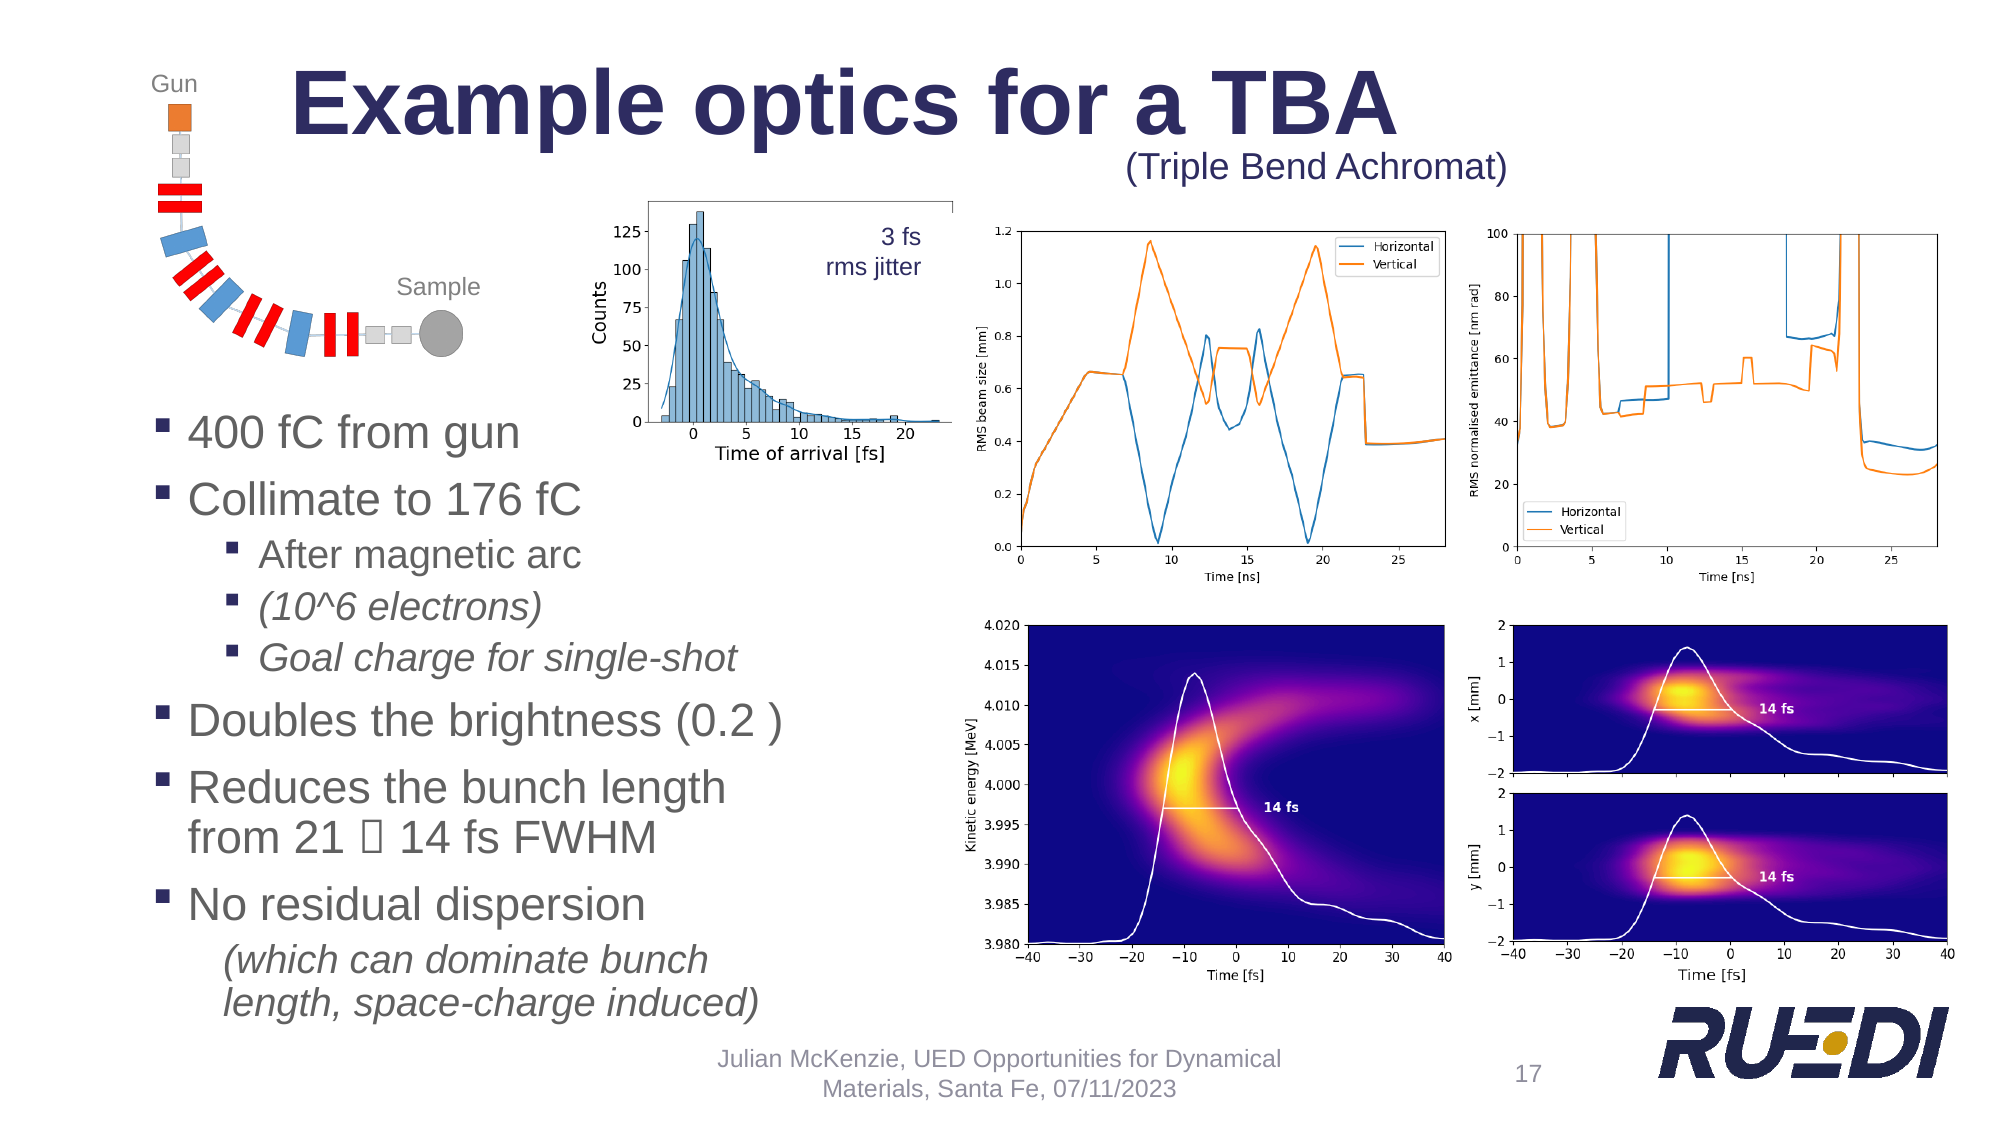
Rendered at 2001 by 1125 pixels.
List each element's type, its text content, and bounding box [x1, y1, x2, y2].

picture [574, 184, 969, 481]
title Example optics for a TBA [275, 0, 2000, 214]
text_box (Triple Bend Achromat) [1110, 135, 1524, 195]
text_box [137, 60, 494, 357]
footer Julian McKenzie, UED Opportunities for Dynamical Materials, Santa Fe, 07/11/2023 [662, 1042, 1338, 1103]
picture [1658, 1007, 1949, 1042]
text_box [952, 213, 1958, 986]
slide_number 17 [1499, 1042, 1950, 1103]
